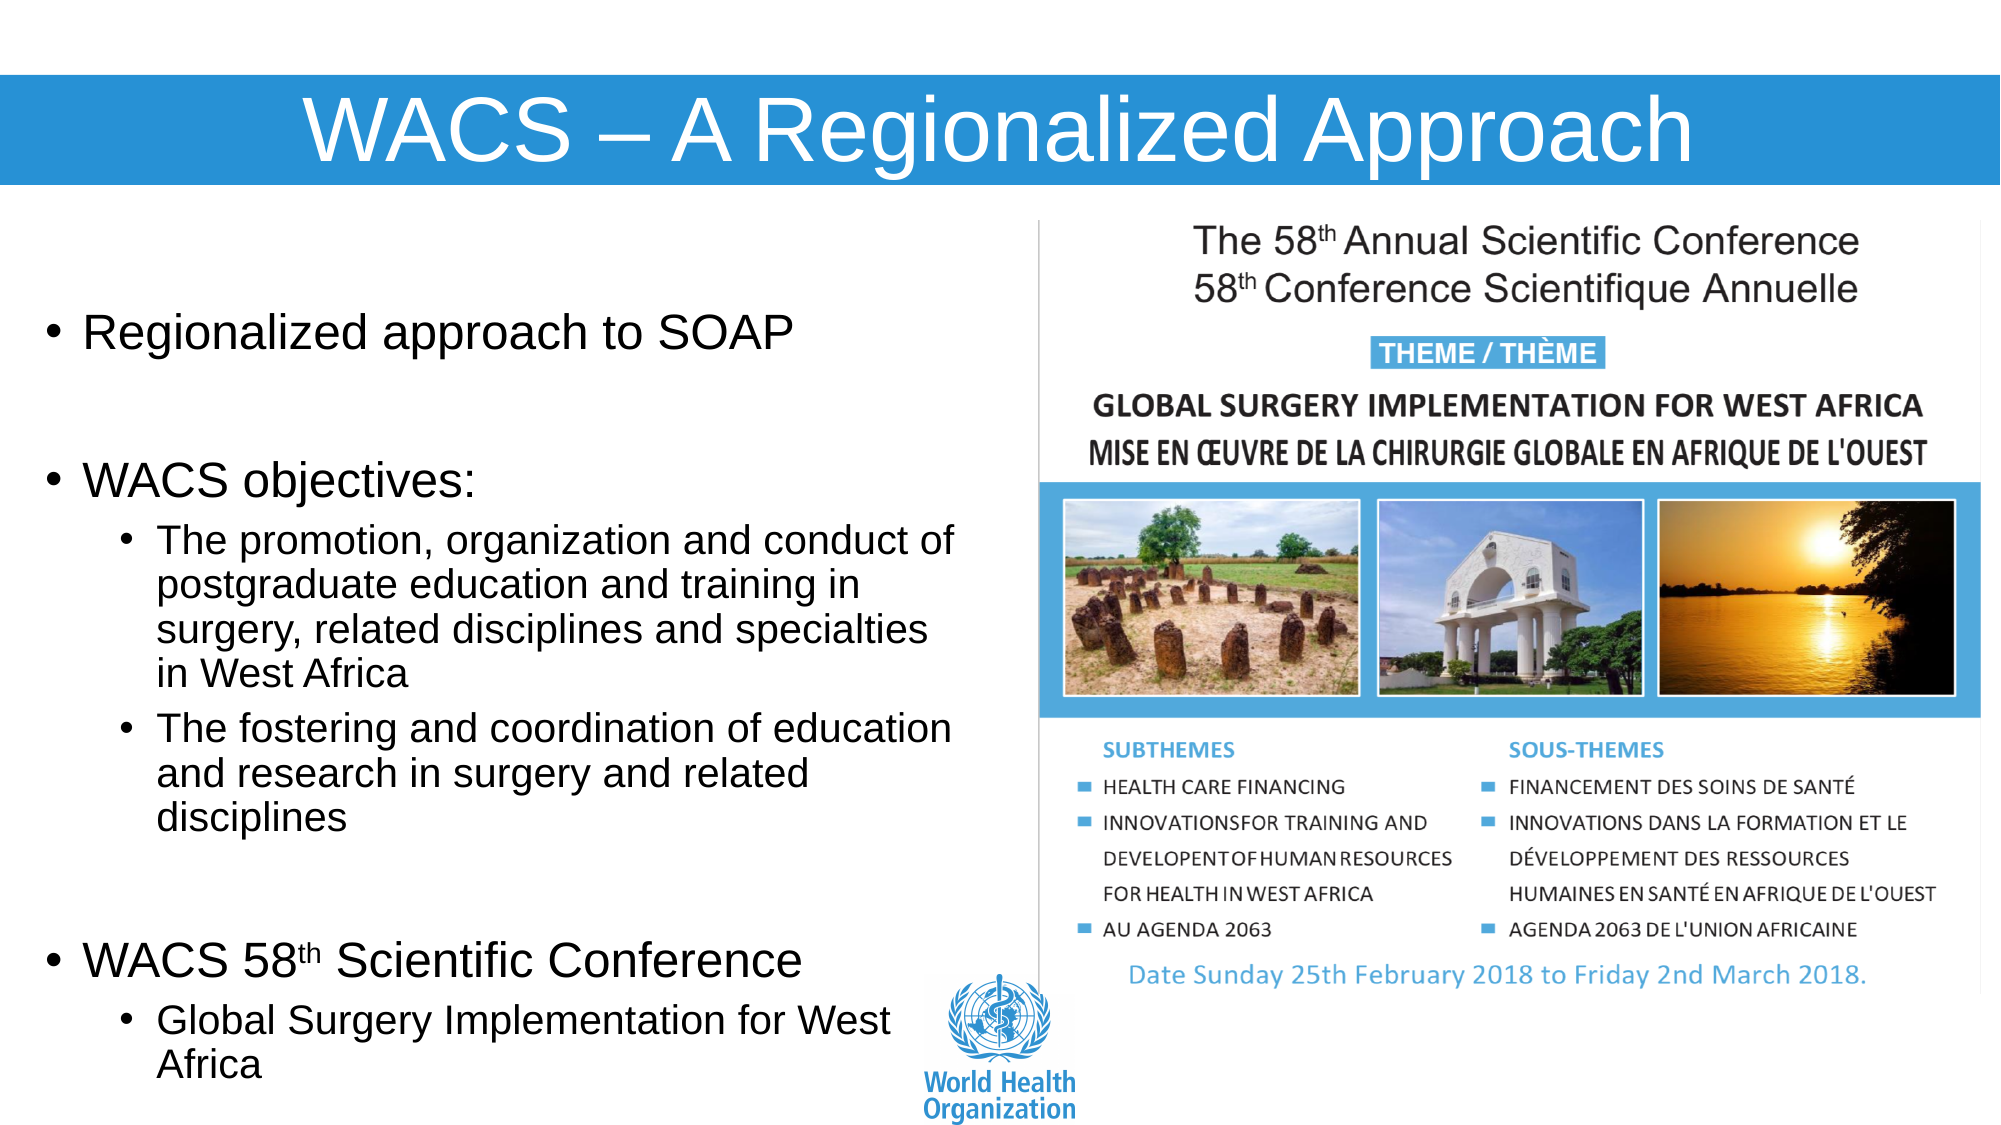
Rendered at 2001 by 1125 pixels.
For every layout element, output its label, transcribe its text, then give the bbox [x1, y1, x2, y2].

list Regionalized approach to SOAP WACS objectives: The promotion, organization and conduct of postgraduate education and training in surgery, related disciplines and specialties in West Africa The fostering and coordination of education and research in surgery and related disciplines WACS 58th Scientific Conference Global Surgery Implementation for West Africa [30, 299, 988, 1100]
title WACS – A Regionalized Approach [137, 59, 1863, 205]
picture [924, 974, 1075, 1125]
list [1038, 220, 1981, 994]
